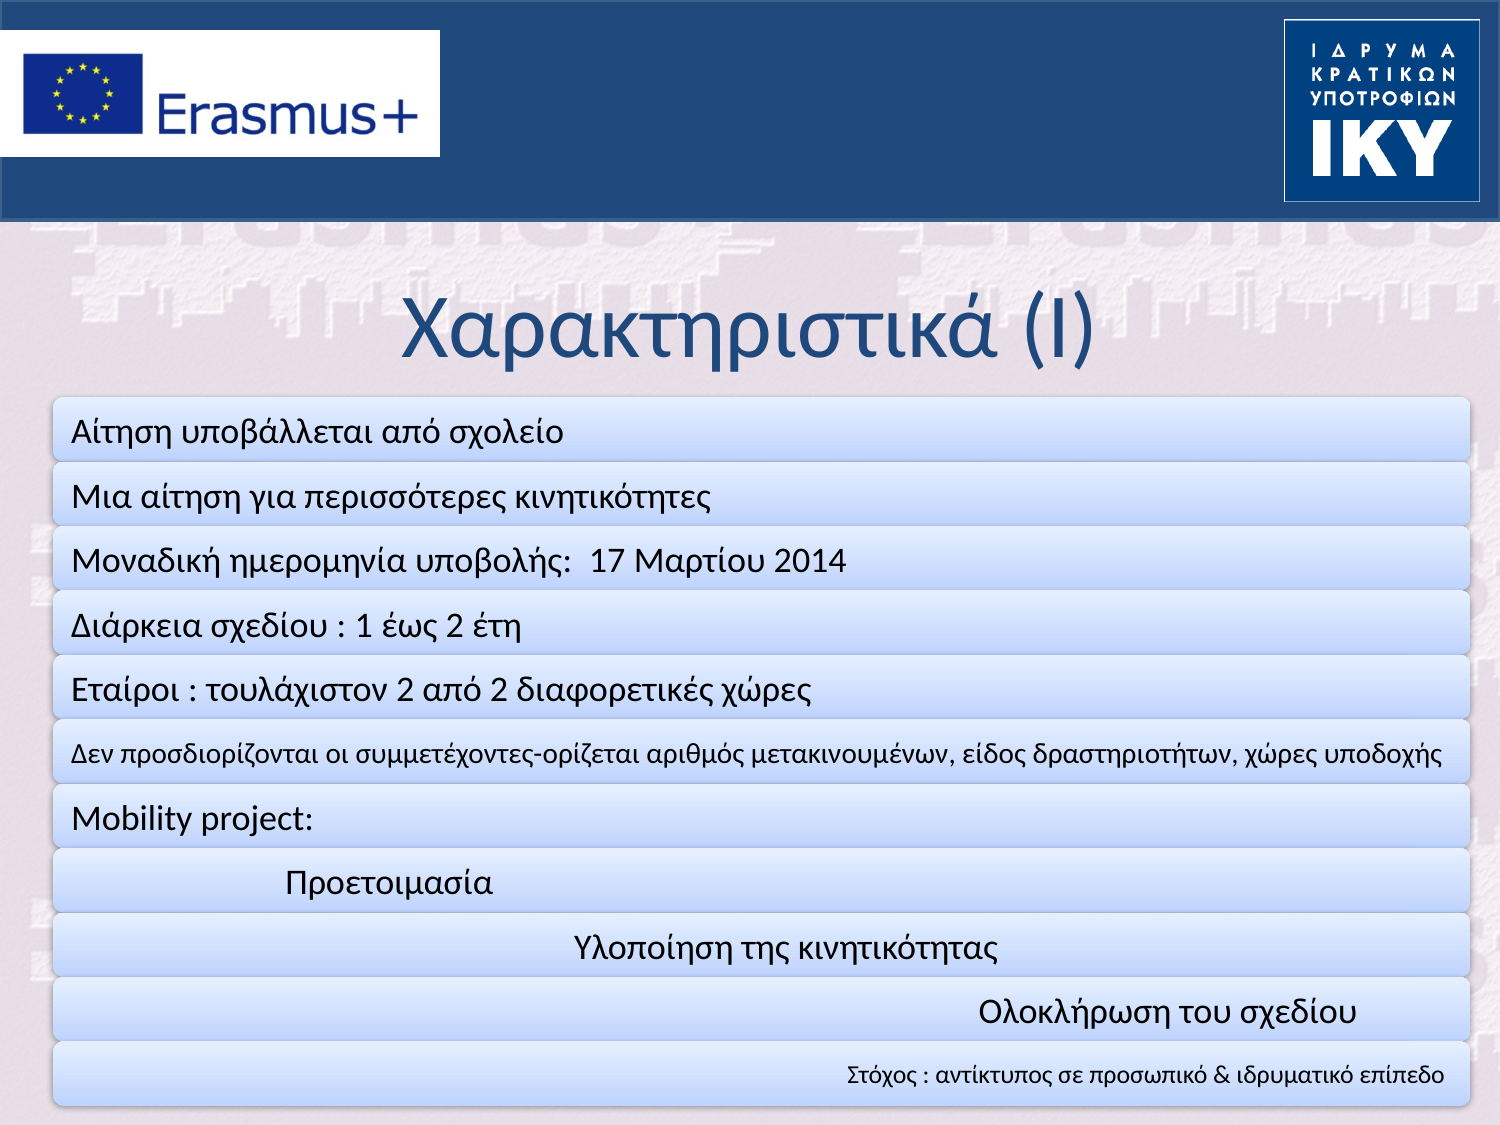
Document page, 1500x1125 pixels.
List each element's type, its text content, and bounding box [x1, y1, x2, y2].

title Χαρακτηριστικά (I) [112, 243, 1388, 394]
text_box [52, 396, 1471, 1107]
picture [0, 30, 440, 157]
picture [1283, 18, 1480, 202]
text_box [0, 0, 1500, 222]
